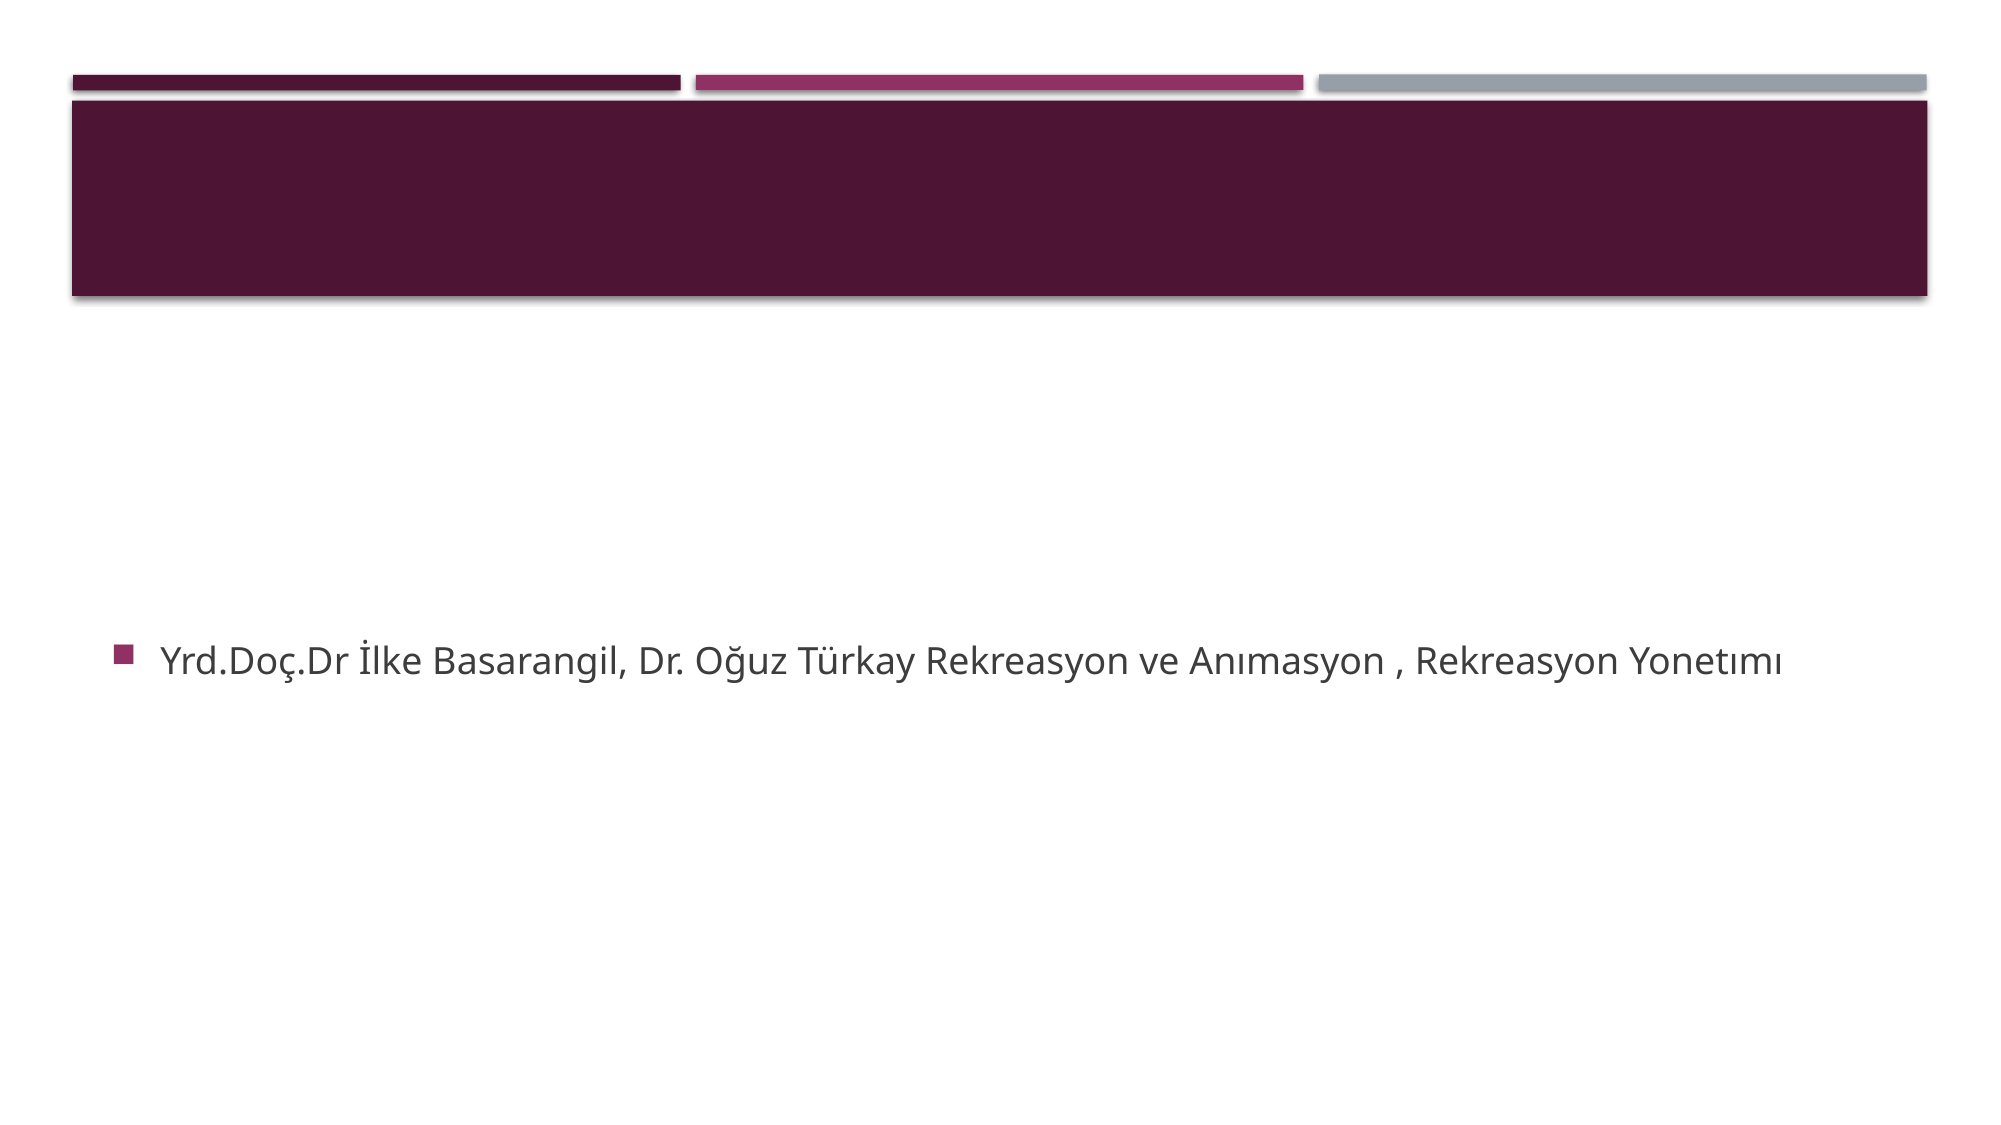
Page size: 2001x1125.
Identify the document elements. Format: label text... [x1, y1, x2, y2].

list Yrd.Doç.Dr İlke Basarangil, Dr. Oğuz Türkay Rekreasyon ve Anımasyon , Rekreasyon Yonetımı [95, 357, 1905, 962]
